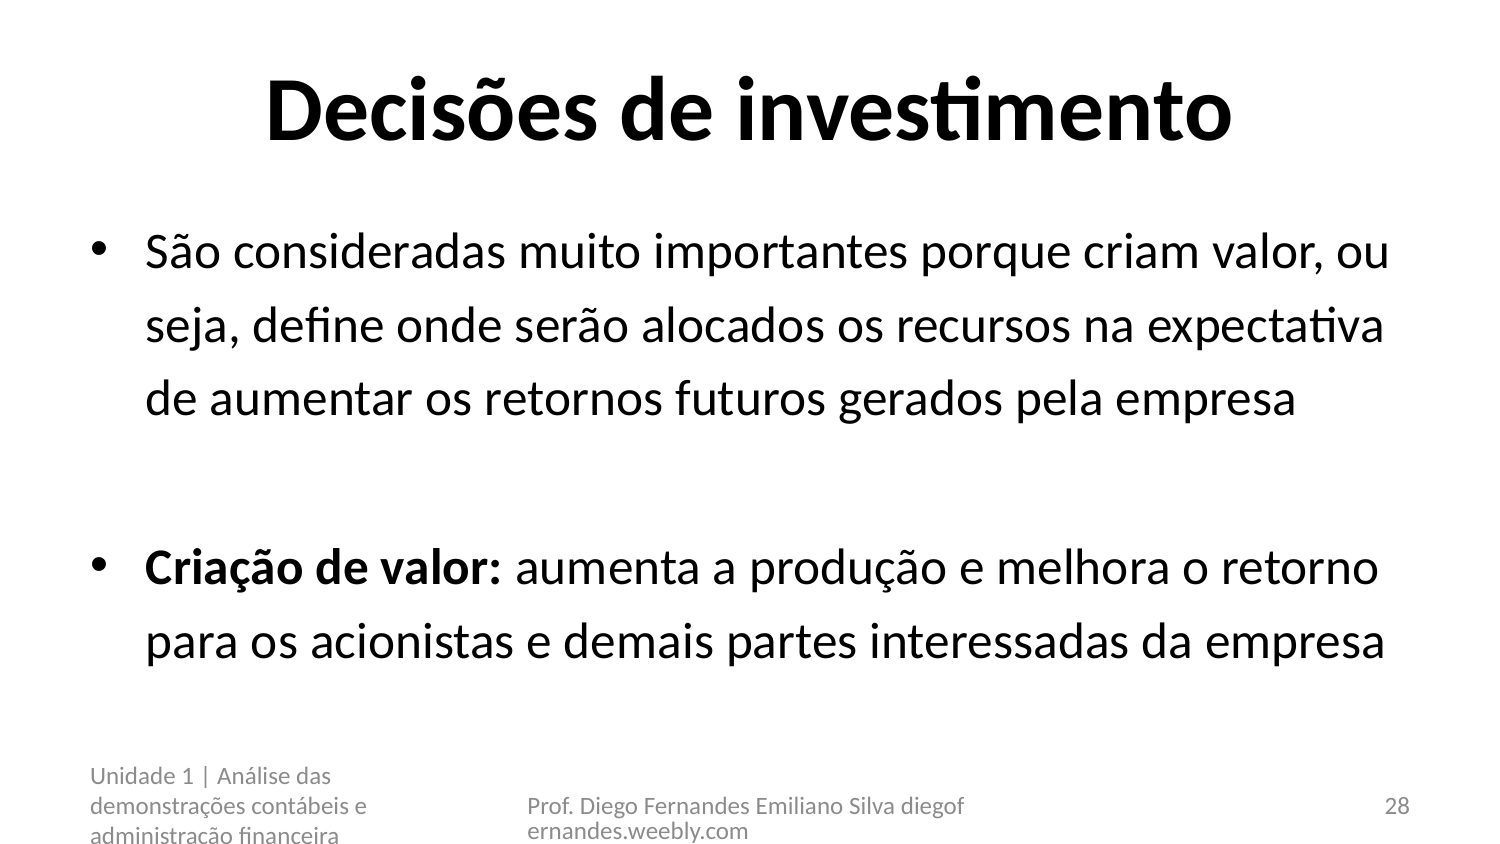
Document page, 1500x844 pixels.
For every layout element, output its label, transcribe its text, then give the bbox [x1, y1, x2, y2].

title Decisões de investimento [75, 33, 1425, 175]
footer Prof. Diego Fernandes Emiliano Silva diegofernandes.weebly.com [512, 782, 988, 827]
slide_number 28 [1074, 782, 1425, 827]
slide_number Unidade 1 | Análise das demonstrações contábeis e administração financeira [75, 782, 425, 827]
list São consideradas muito importantes porque criam valor, ou seja, define onde serão alocados os recursos na expectativa de aumentar os retornos futuros gerados pela empresa Criação de valor: aumenta a produção e melhora o retorno para os acionistas e demais partes interessadas da empresa [75, 196, 1425, 754]
